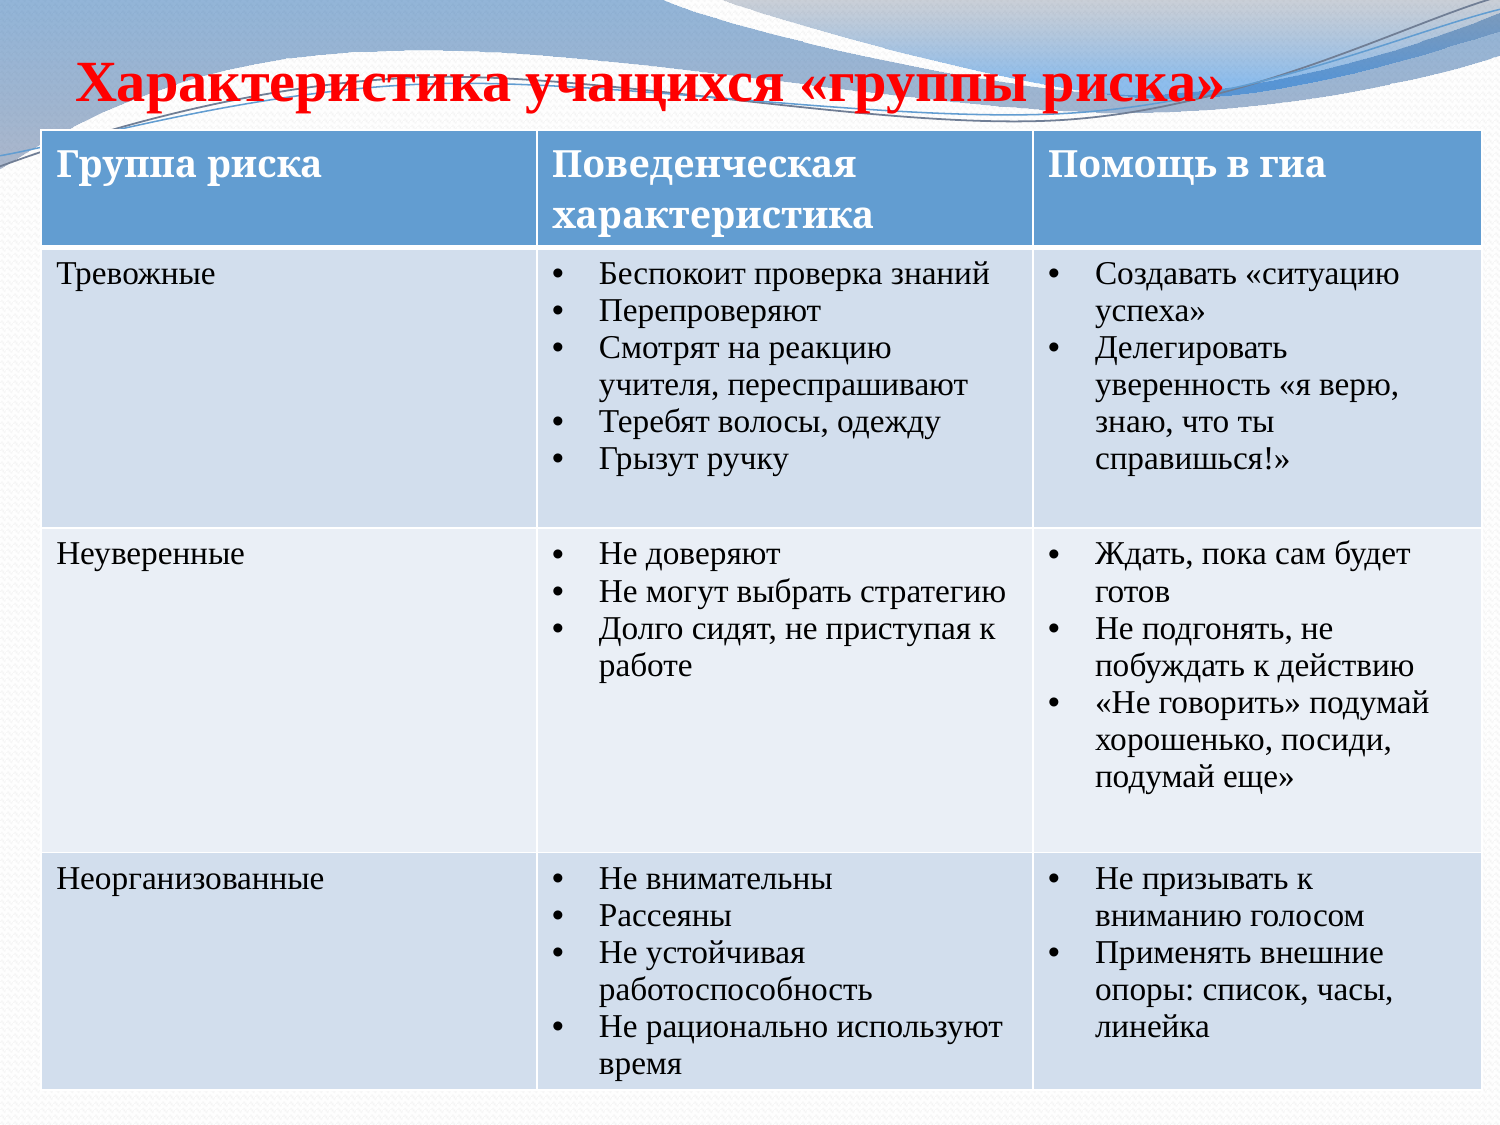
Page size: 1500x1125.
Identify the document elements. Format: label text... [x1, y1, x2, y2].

table_cell Неуверенные [42, 529, 536, 852]
table_cell Не доверяют Не могут выбрать стратегию Долго сидят, не приступая к работе [538, 529, 1032, 852]
table_cell Тревожные [42, 250, 536, 527]
table_cell Создавать «ситуацию успеха» Делегировать уверенность «я верю, знаю, что ты справишься!» [1034, 250, 1481, 527]
table_header Группа риска [42, 131, 536, 245]
table_cell Не внимательны Рассеяны Не устойчивая работоспособность Не рационально используют время [538, 853, 1032, 1089]
table_cell Неорганизованные [42, 853, 536, 1089]
table_cell Беспокоит проверка знаний Перепроверяют Смотрят на реакцию учителя, переспрашивают Теребят волосы, одежду Грызут ручку [538, 250, 1032, 527]
table_cell Не призывать к вниманию голосом Применять внешние опоры: список, часы, линейка [1034, 853, 1481, 1089]
table_header Помощь в гиа [1034, 131, 1481, 245]
table_header Поведенческая характеристика [538, 131, 1032, 245]
title Характеристика учащихся «группы риска» [75, 30, 1425, 114]
table_cell Ждать, пока сам будет готов Не подгонять, не побуждать к действию «Не говорить» подумай хорошенько, посиди, подумай еще» [1034, 529, 1481, 852]
